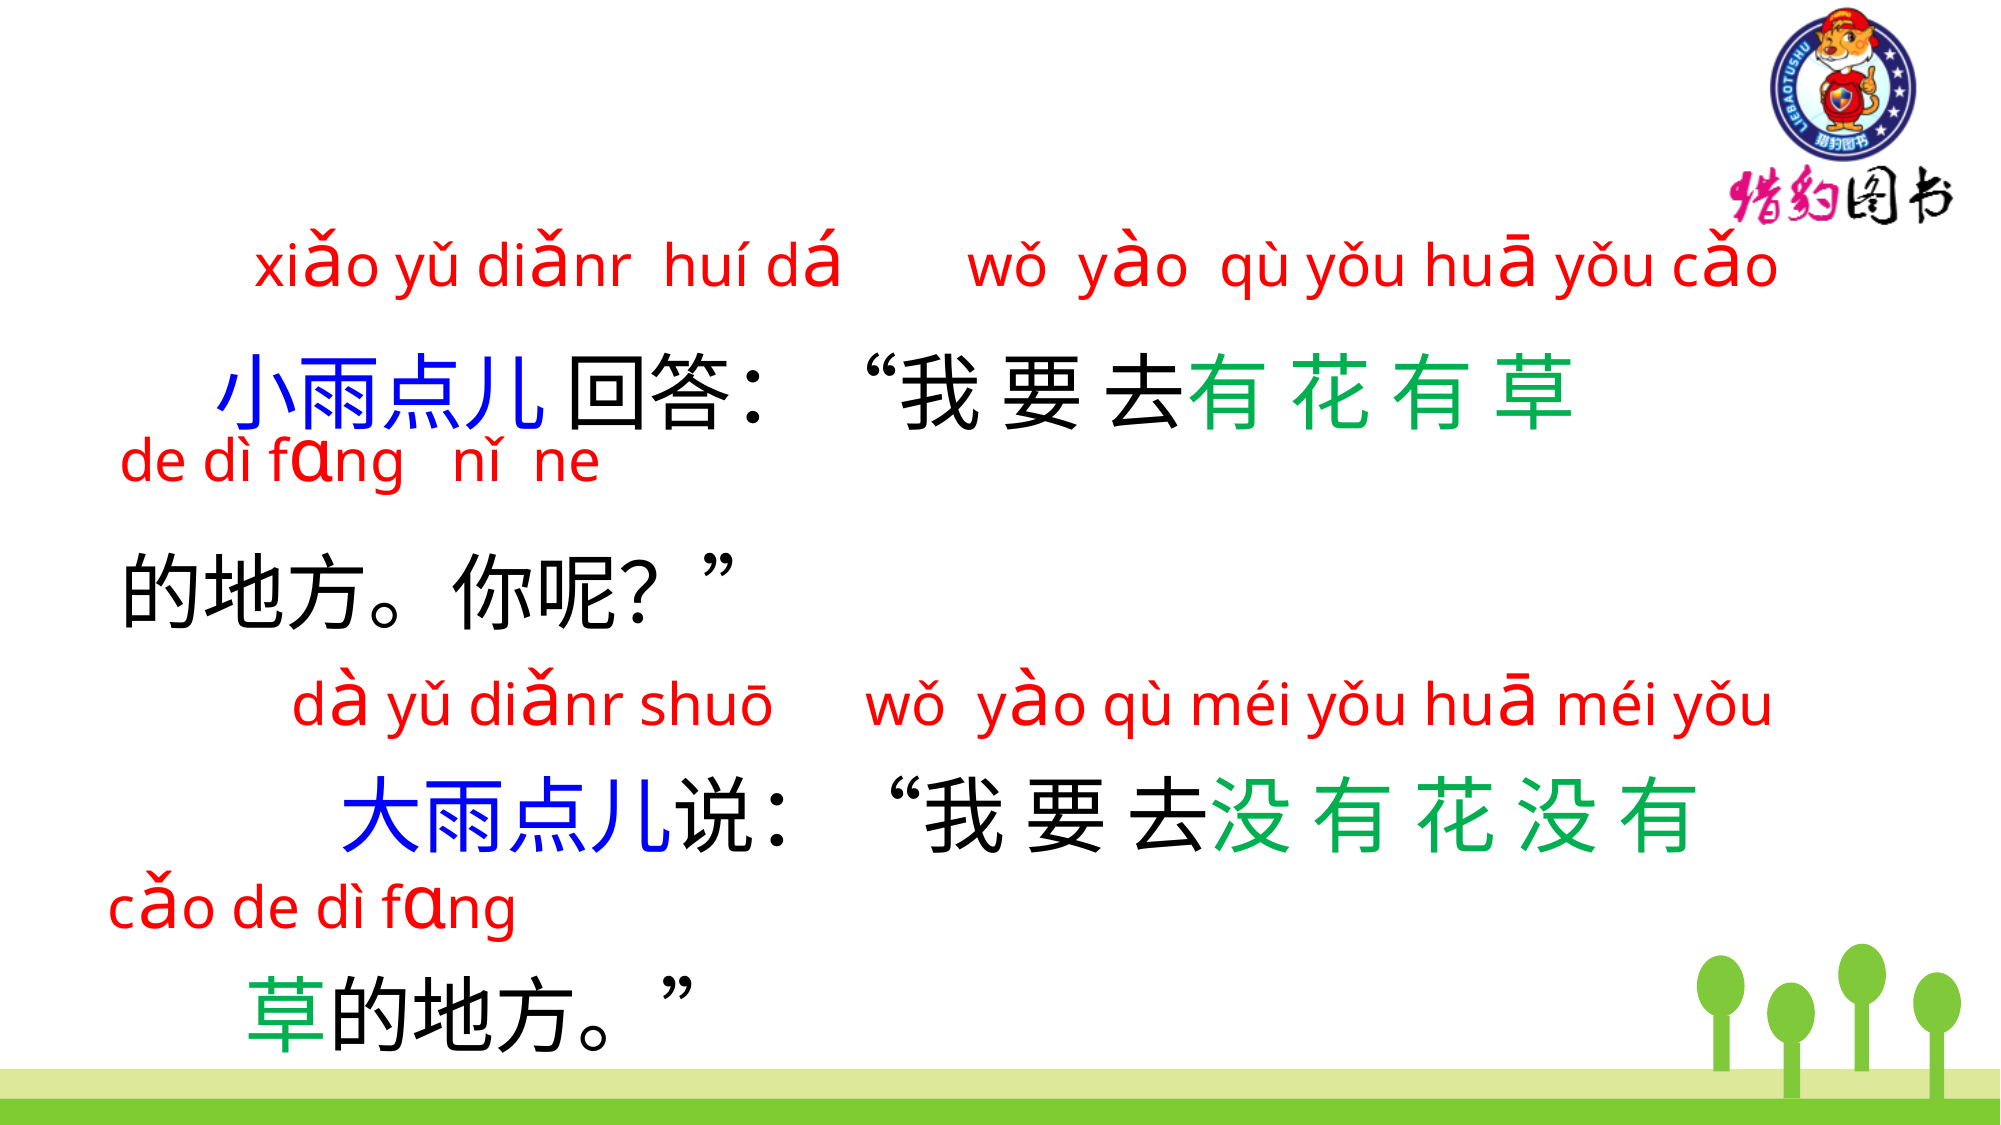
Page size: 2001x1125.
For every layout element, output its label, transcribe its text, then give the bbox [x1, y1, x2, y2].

text_box xiǎo yǔ diǎnr huí dá wǒ yào qù yǒu huā yǒu cǎo [239, 204, 1899, 310]
picture [1713, 0, 2000, 236]
text_box 大雨点儿说：“我 要 去没 有 花 没 有 草的地方。” [230, 655, 1716, 943]
text_box dà yǔ diǎnr shuō wǒ yào qù méi yǒu huā méi yǒu [276, 643, 1839, 749]
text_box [0, 943, 2000, 1125]
text_box de dì fɑng nǐ ne [104, 399, 656, 504]
text_box cǎo de dì fɑng [93, 846, 533, 943]
text_box 小雨点儿 回答：“我 要 去有 花 有 草 的地方。你呢？” [104, 233, 1992, 648]
